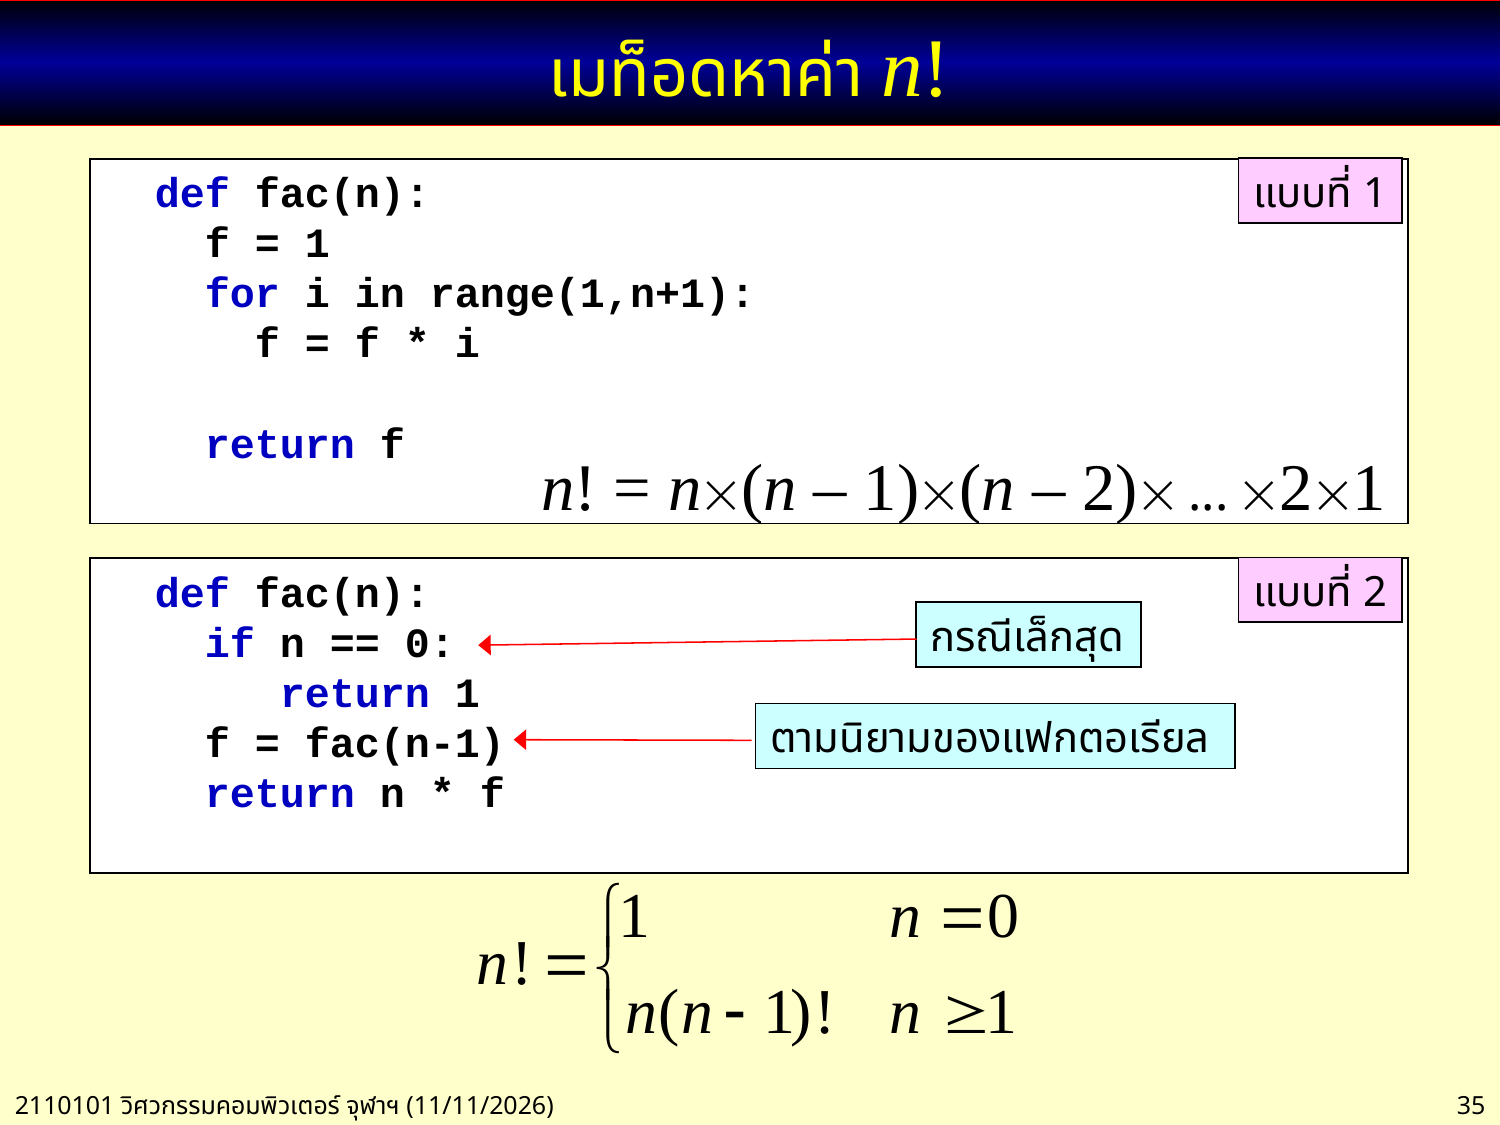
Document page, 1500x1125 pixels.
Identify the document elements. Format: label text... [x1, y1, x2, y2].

text_box แบบที่ 1 [1238, 158, 1403, 223]
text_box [513, 703, 1236, 771]
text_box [477, 601, 1142, 669]
text_box n! = n(n – 1)(n – 2) ... 21 [526, 436, 1402, 531]
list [464, 869, 1033, 1068]
text_box def fac(n): if n == 0: return 1 f = fac(n-1) return n * f [90, 558, 1409, 874]
text_box แบบที่ 2 [1238, 557, 1403, 623]
text_box def fac(n): f = 1 for i in range(1,n+1): f = f * i return f [90, 158, 1409, 524]
title เมท็อดหาค่า n! [0, 0, 1500, 126]
